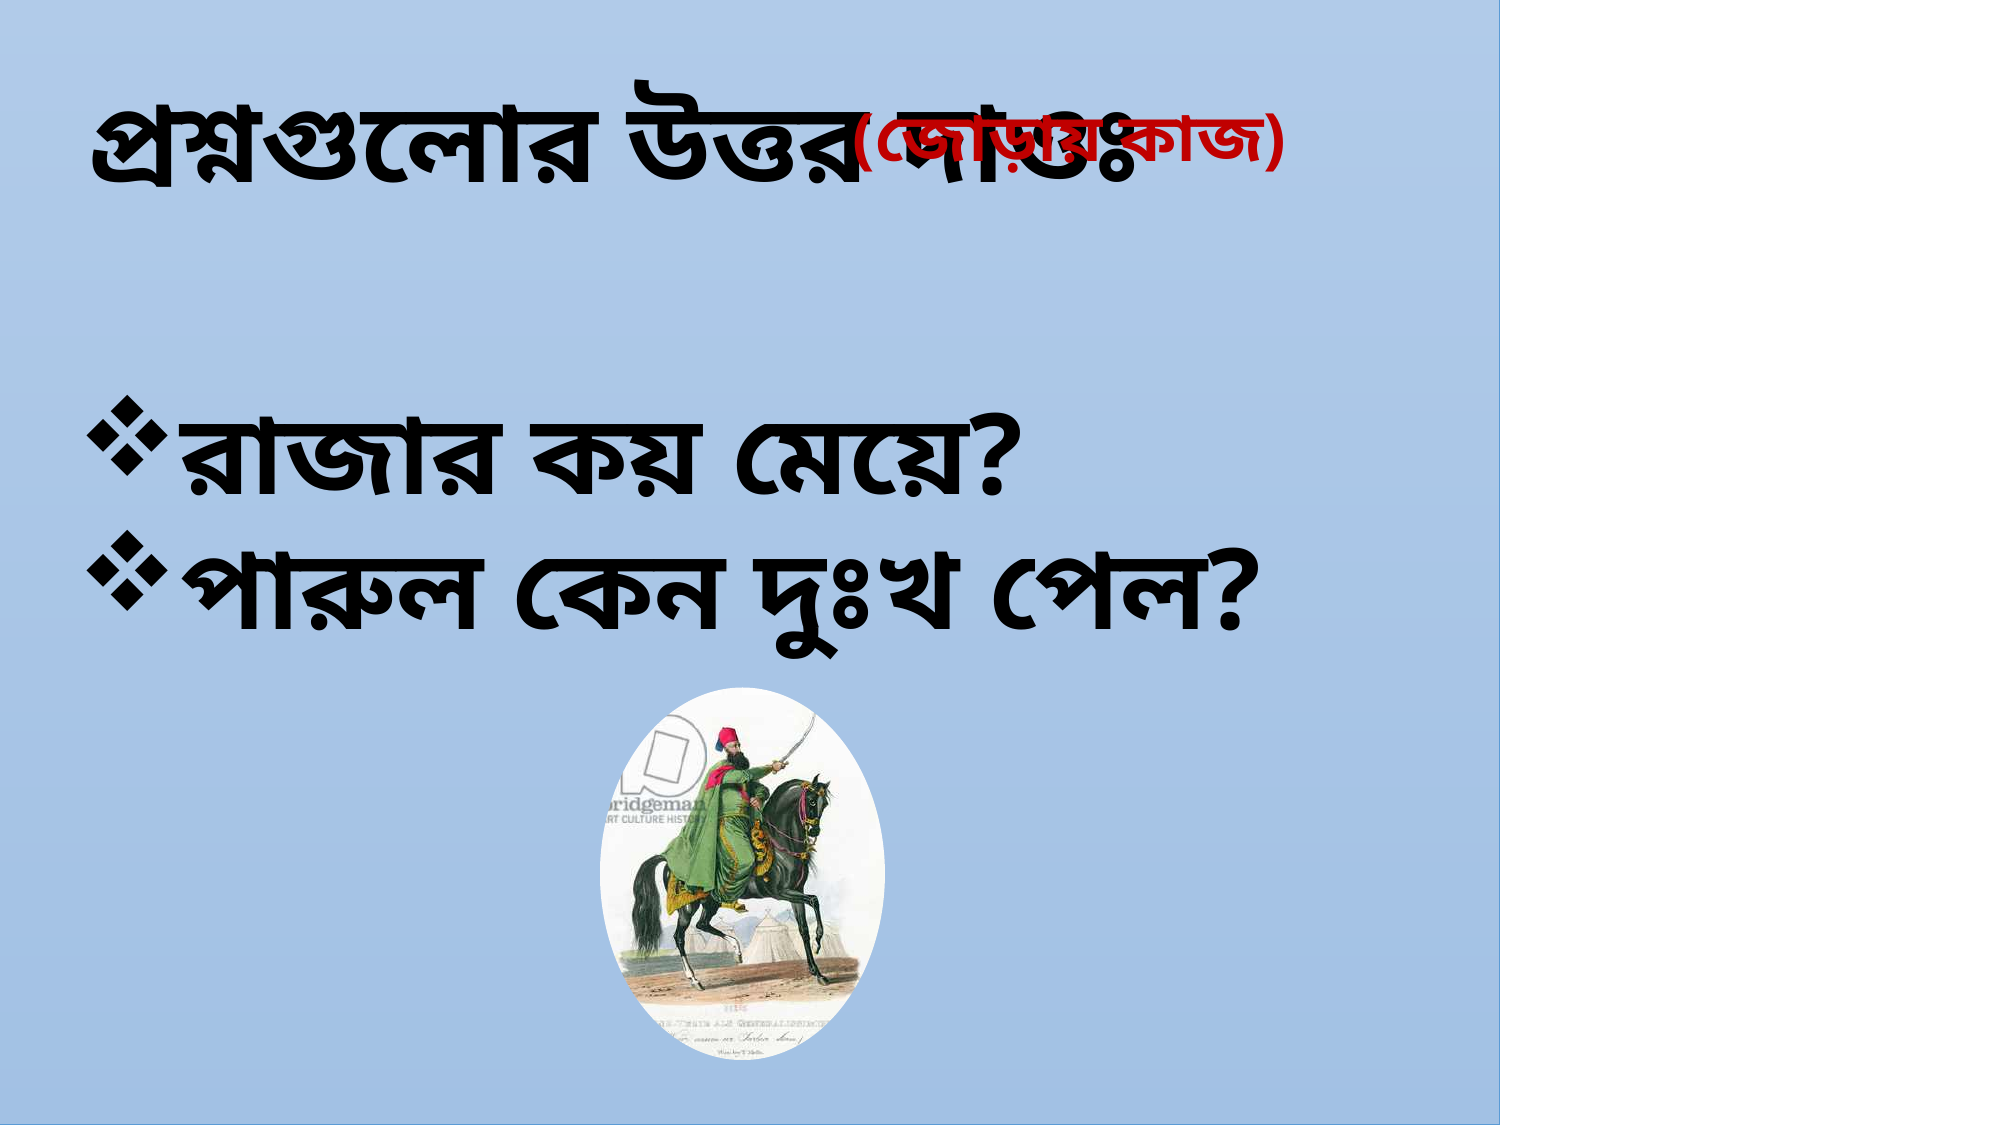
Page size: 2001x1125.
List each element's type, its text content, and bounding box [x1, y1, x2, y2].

text_box (জোড়ায় কাজ) [837, 87, 1350, 183]
text_box প্রশ্নগুলোর উত্তর দাওঃ [75, 62, 1450, 213]
picture [599, 687, 885, 1061]
text_box [0, 0, 1500, 1125]
text_box রাজার কয় মেয়ে? পারুল কেন দুঃখ পেল? [62, 374, 1463, 705]
